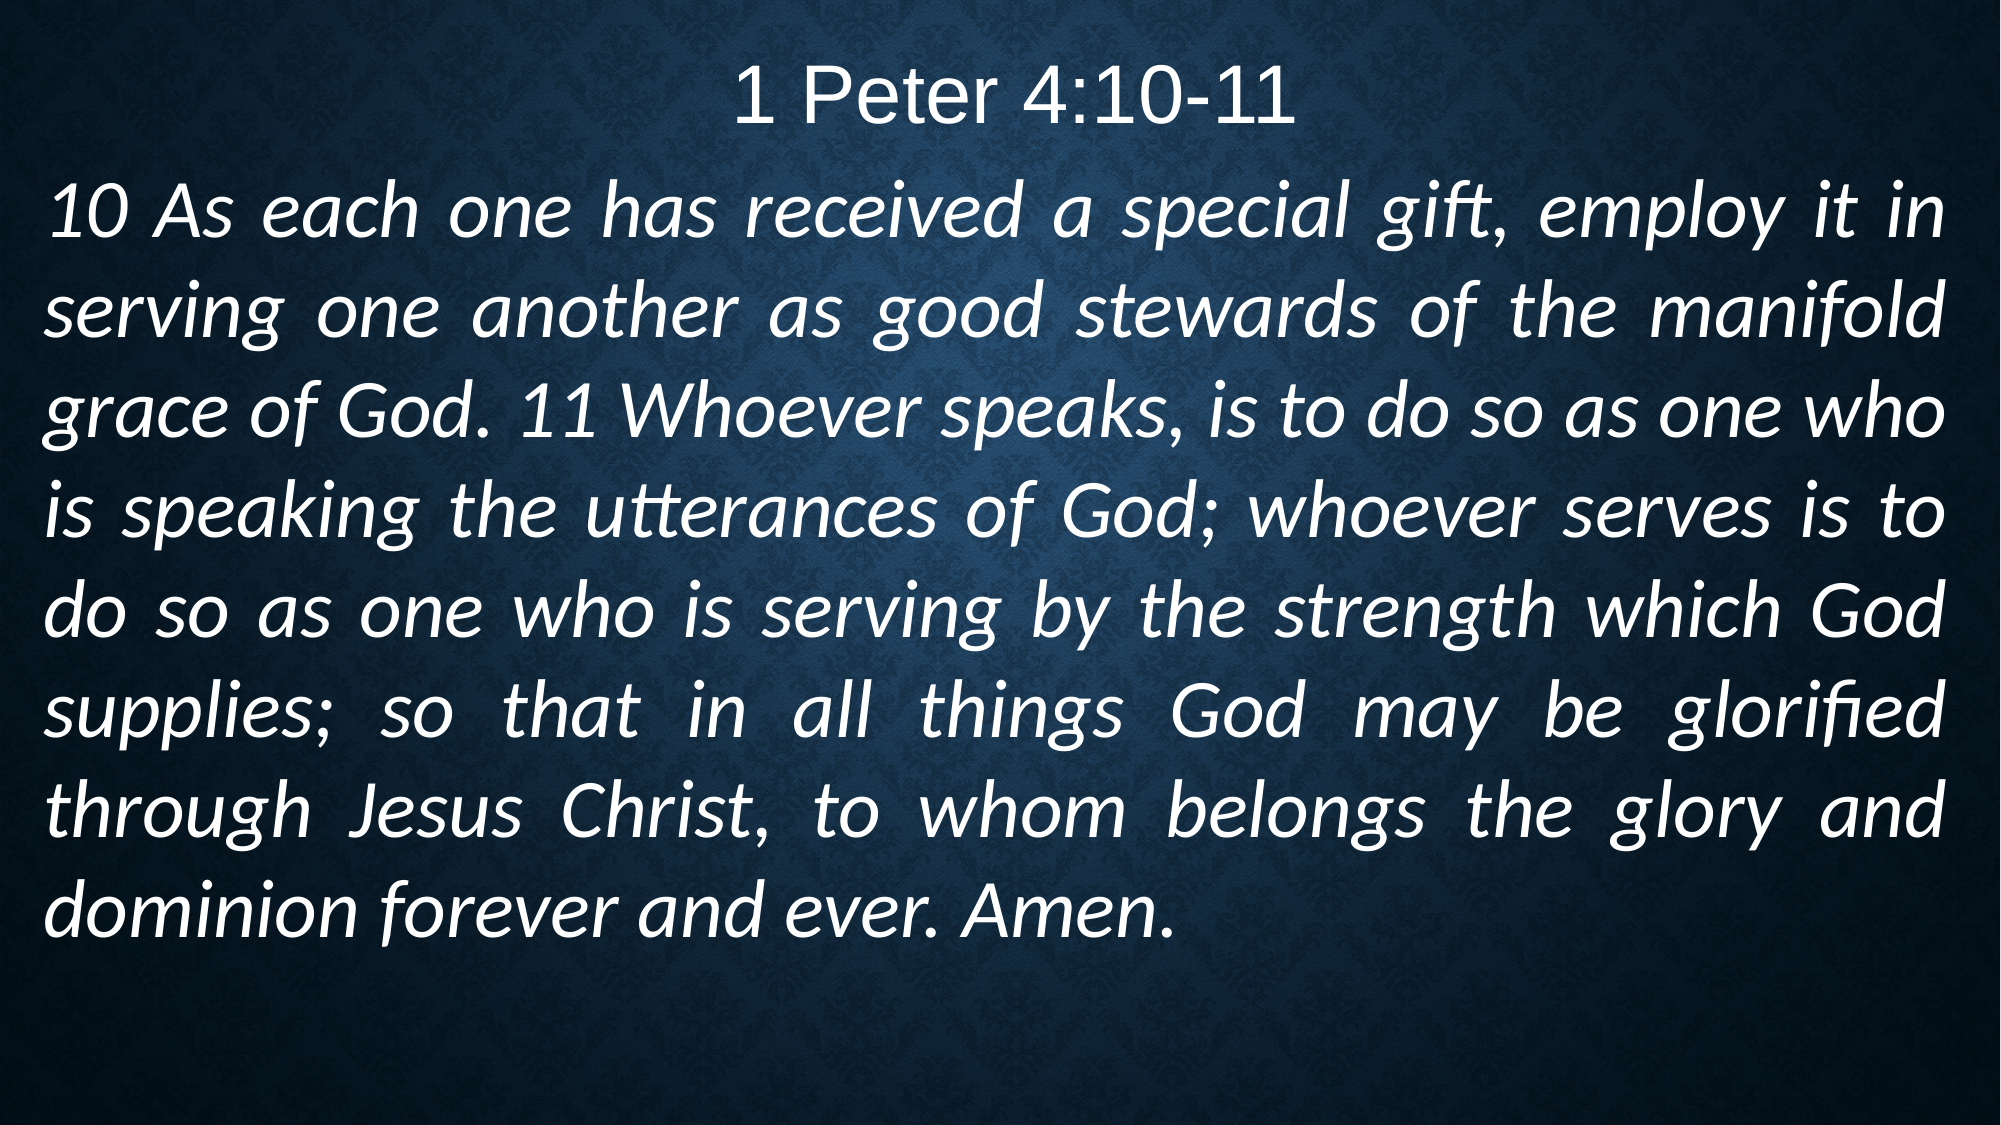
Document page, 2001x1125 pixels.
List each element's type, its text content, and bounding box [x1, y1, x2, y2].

text_box 10 As each one has received a special gift, employ it in serving one another as good stewards of the manifold grace of God. 11 Whoever speaks, is to do so as one who is speaking the utterances of God; whoever serves is to do so as one who is serving by the strength which God supplies; so that in all things God may be glorified through Jesus Christ, to whom belongs the glory and dominion forever and ever. Amen. [28, 146, 1965, 962]
text_box 1 Peter 4:10-11 [55, 32, 1974, 148]
